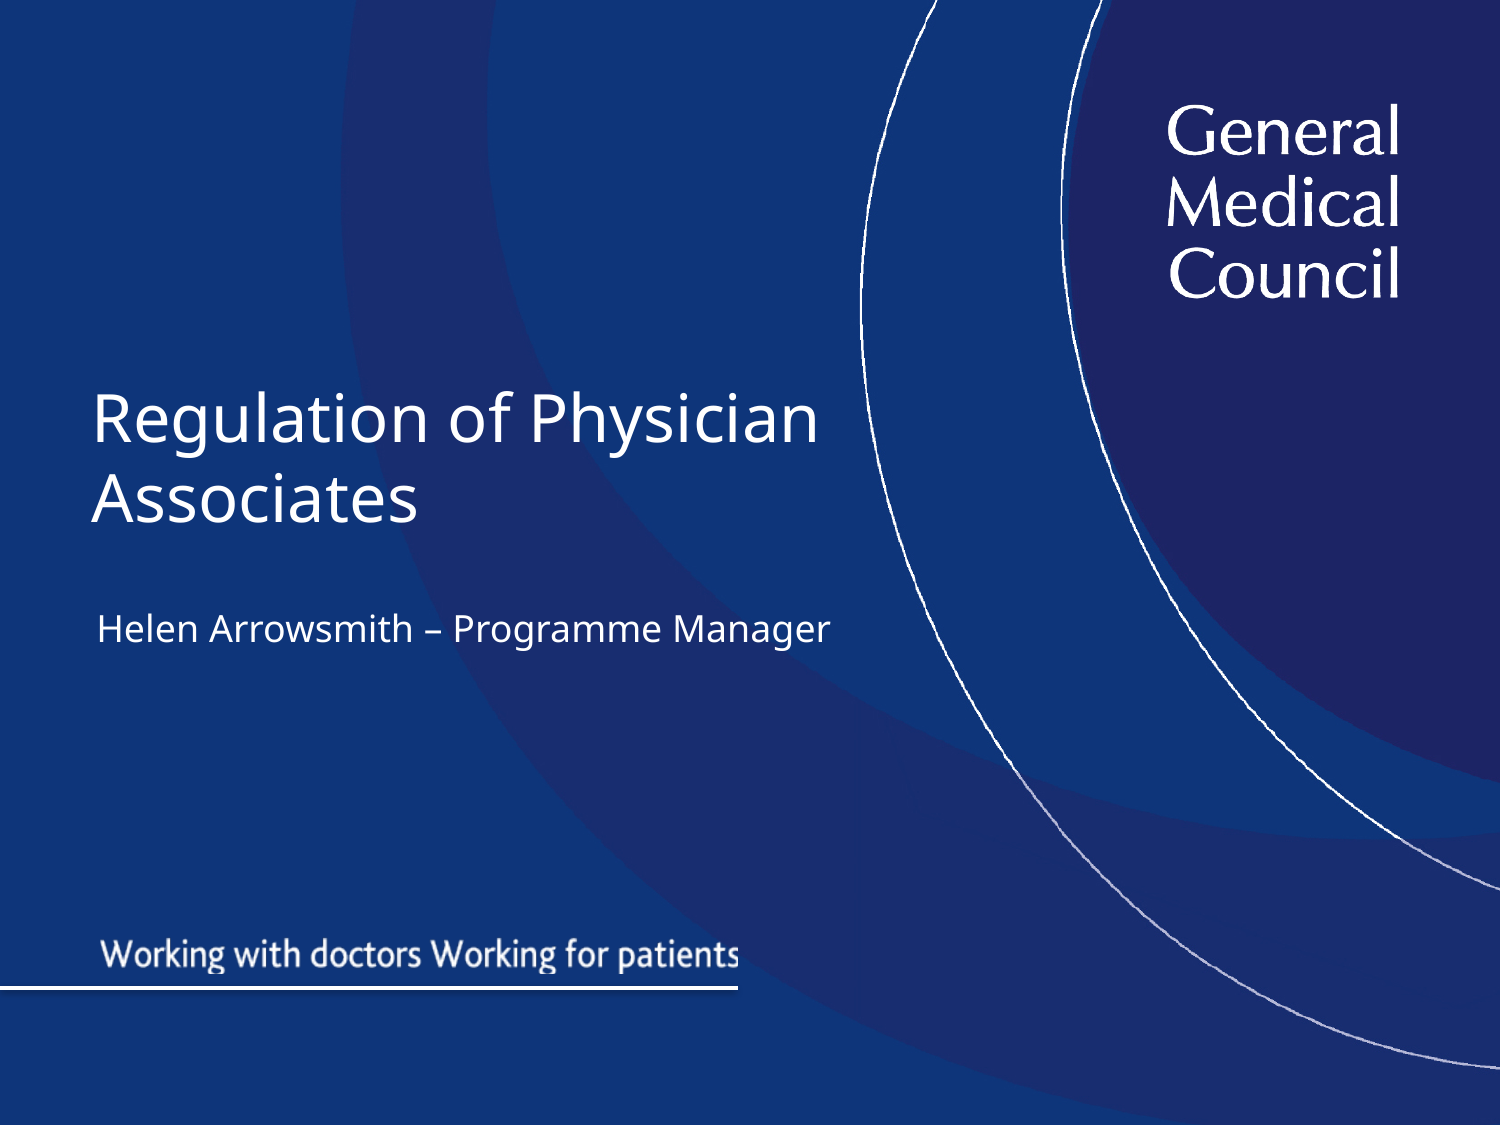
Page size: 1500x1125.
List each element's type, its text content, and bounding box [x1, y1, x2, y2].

text_box Helen Arrowsmith – Programme Manager [81, 597, 892, 658]
title Regulation of Physician Associates [76, 349, 916, 563]
picture [0, 0, 1500, 1125]
